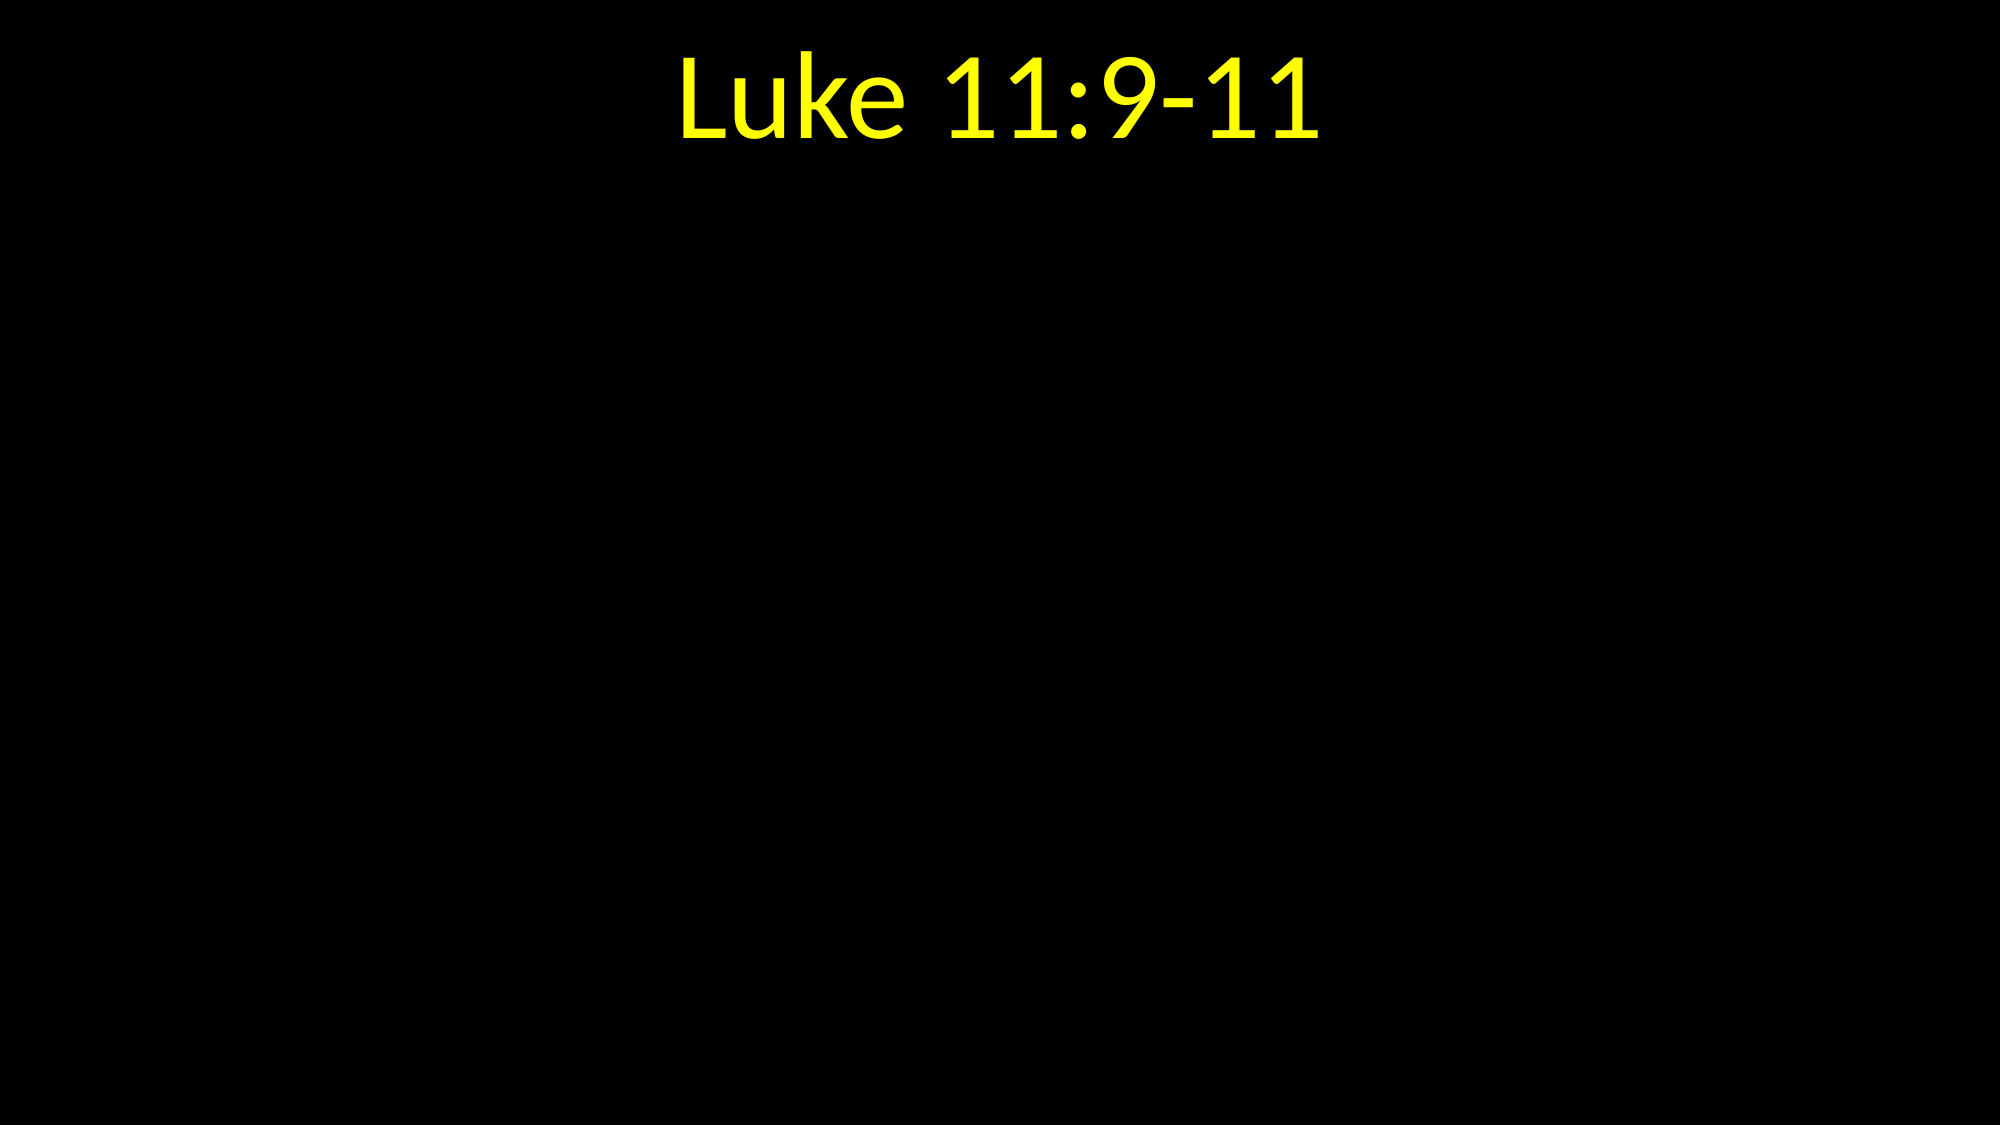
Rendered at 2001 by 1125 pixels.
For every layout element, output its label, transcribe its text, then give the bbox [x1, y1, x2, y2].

list Luke 11:9-11 [33, 37, 1967, 1063]
